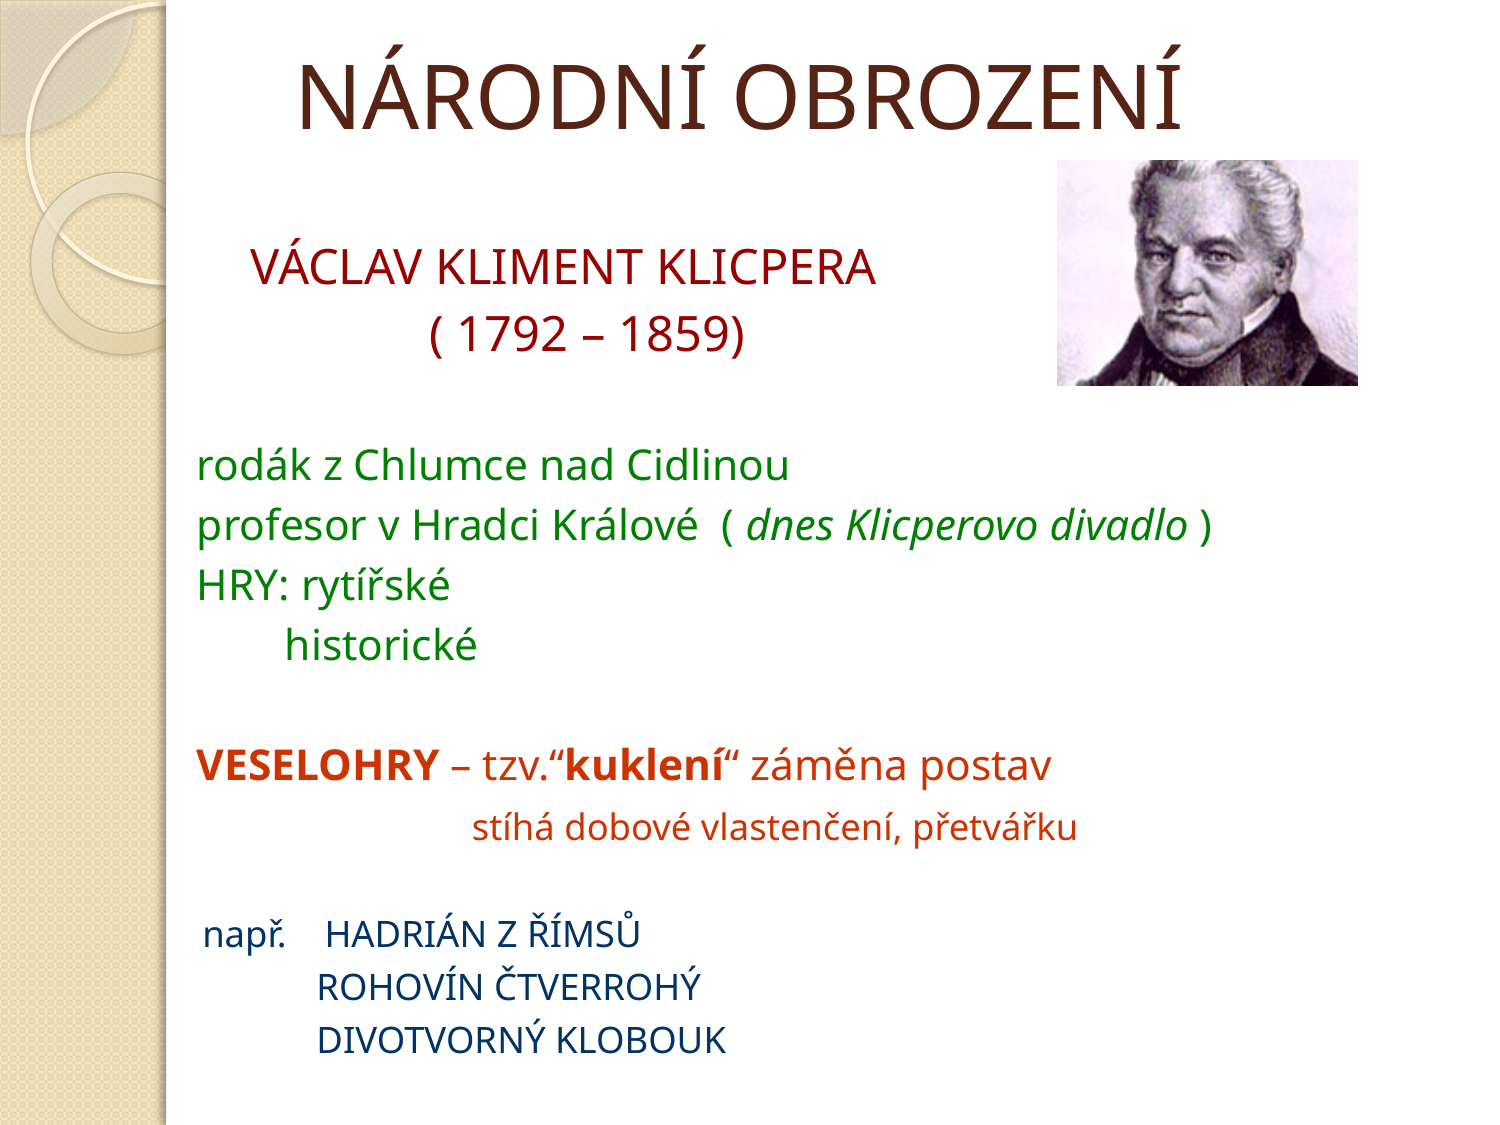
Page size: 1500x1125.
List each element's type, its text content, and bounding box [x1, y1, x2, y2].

title NÁRODNÍ OBROZENÍ [70, 0, 1421, 160]
picture [1056, 160, 1358, 386]
list VÁCLAV KLIMENT KLICPERA ( 1792 – 1859) rodák z Chlumce nad Cidlinou profesor v Hradci Králové ( dnes Klicperovo divadlo ) HRY: rytířské historické VESELOHRY – tzv.“kuklení“ záměna postav stíhá dobové vlastenčení, přetvářku např. HADRIÁN Z ŘÍMSŮ ROHOVÍN ČTVERROHÝ DIVOTVORNÝ KLOBOUK [70, 160, 1421, 1125]
